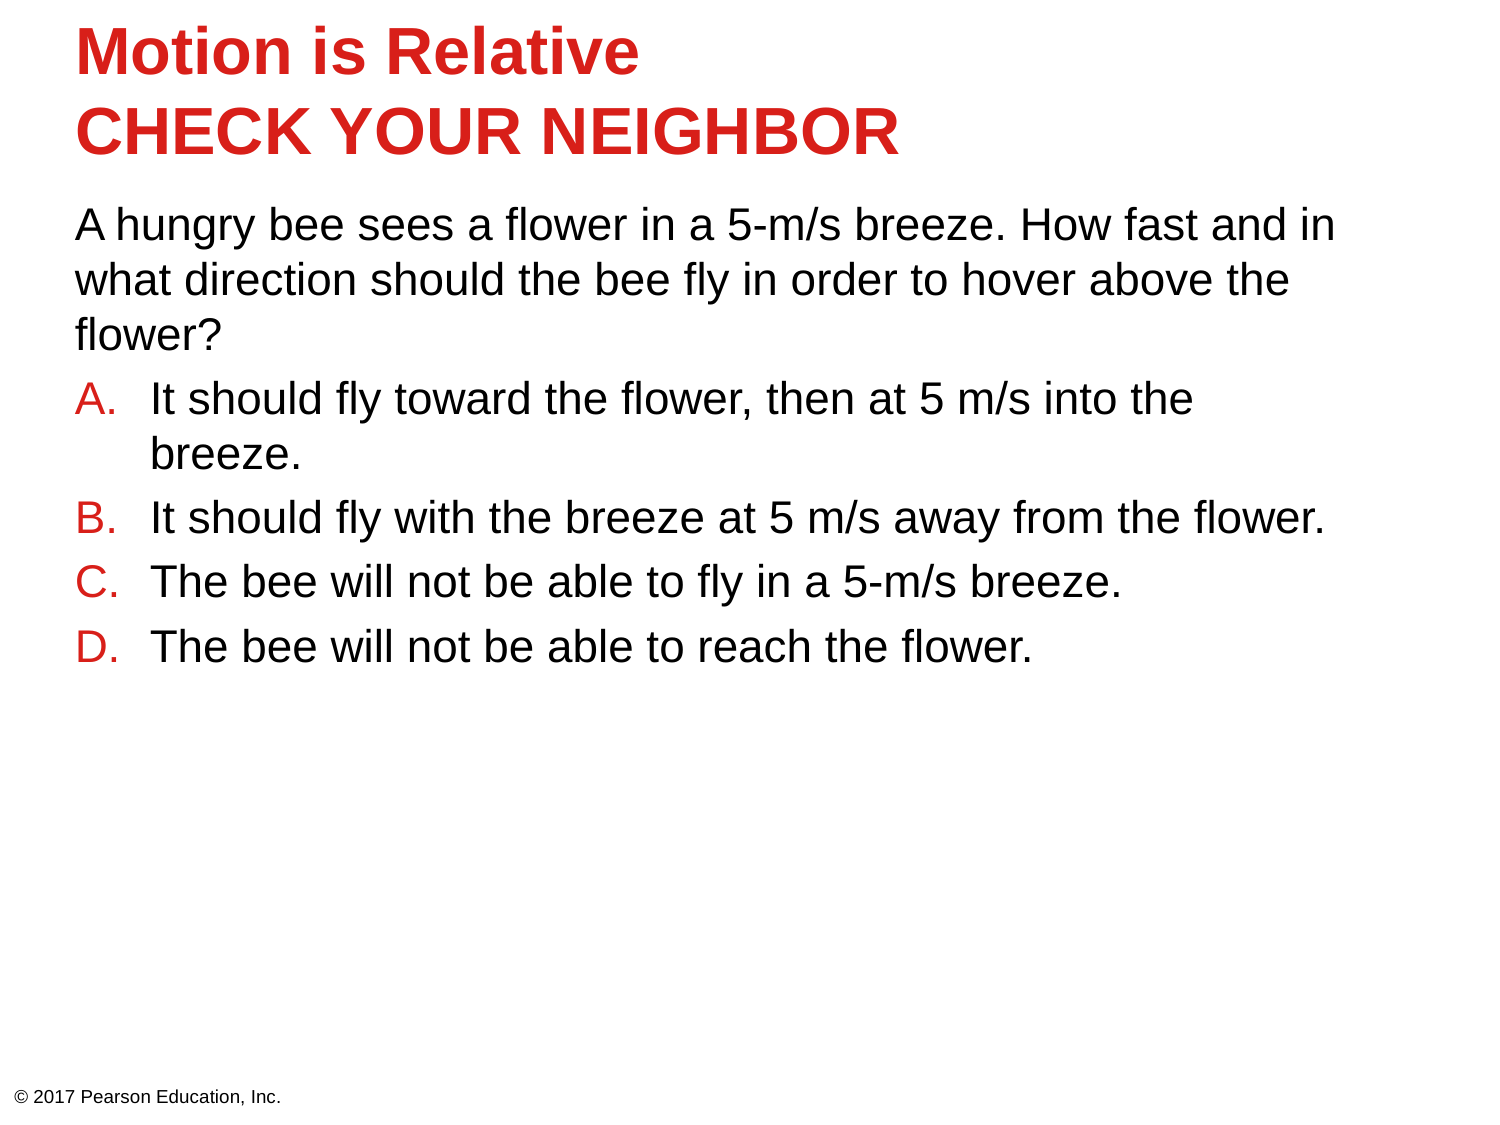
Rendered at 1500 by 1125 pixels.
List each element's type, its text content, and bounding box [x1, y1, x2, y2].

list A hungry bee sees a flower in a 5-m/s breeze. How fast and in what direction should the bee fly in order to hover above the flower? It should fly toward the flower, then at 5 m/s into the breeze. It should fly with the breeze at 5 m/s away from the flower. The bee will not be able to fly in a 5-m/s breeze. The bee will not be able to reach the flower. [59, 187, 1410, 1025]
footer © 2017 Pearson Education, Inc. [14, 1084, 900, 1115]
title Motion is Relative CHECK YOUR NEIGHBOR [0, 0, 1500, 177]
